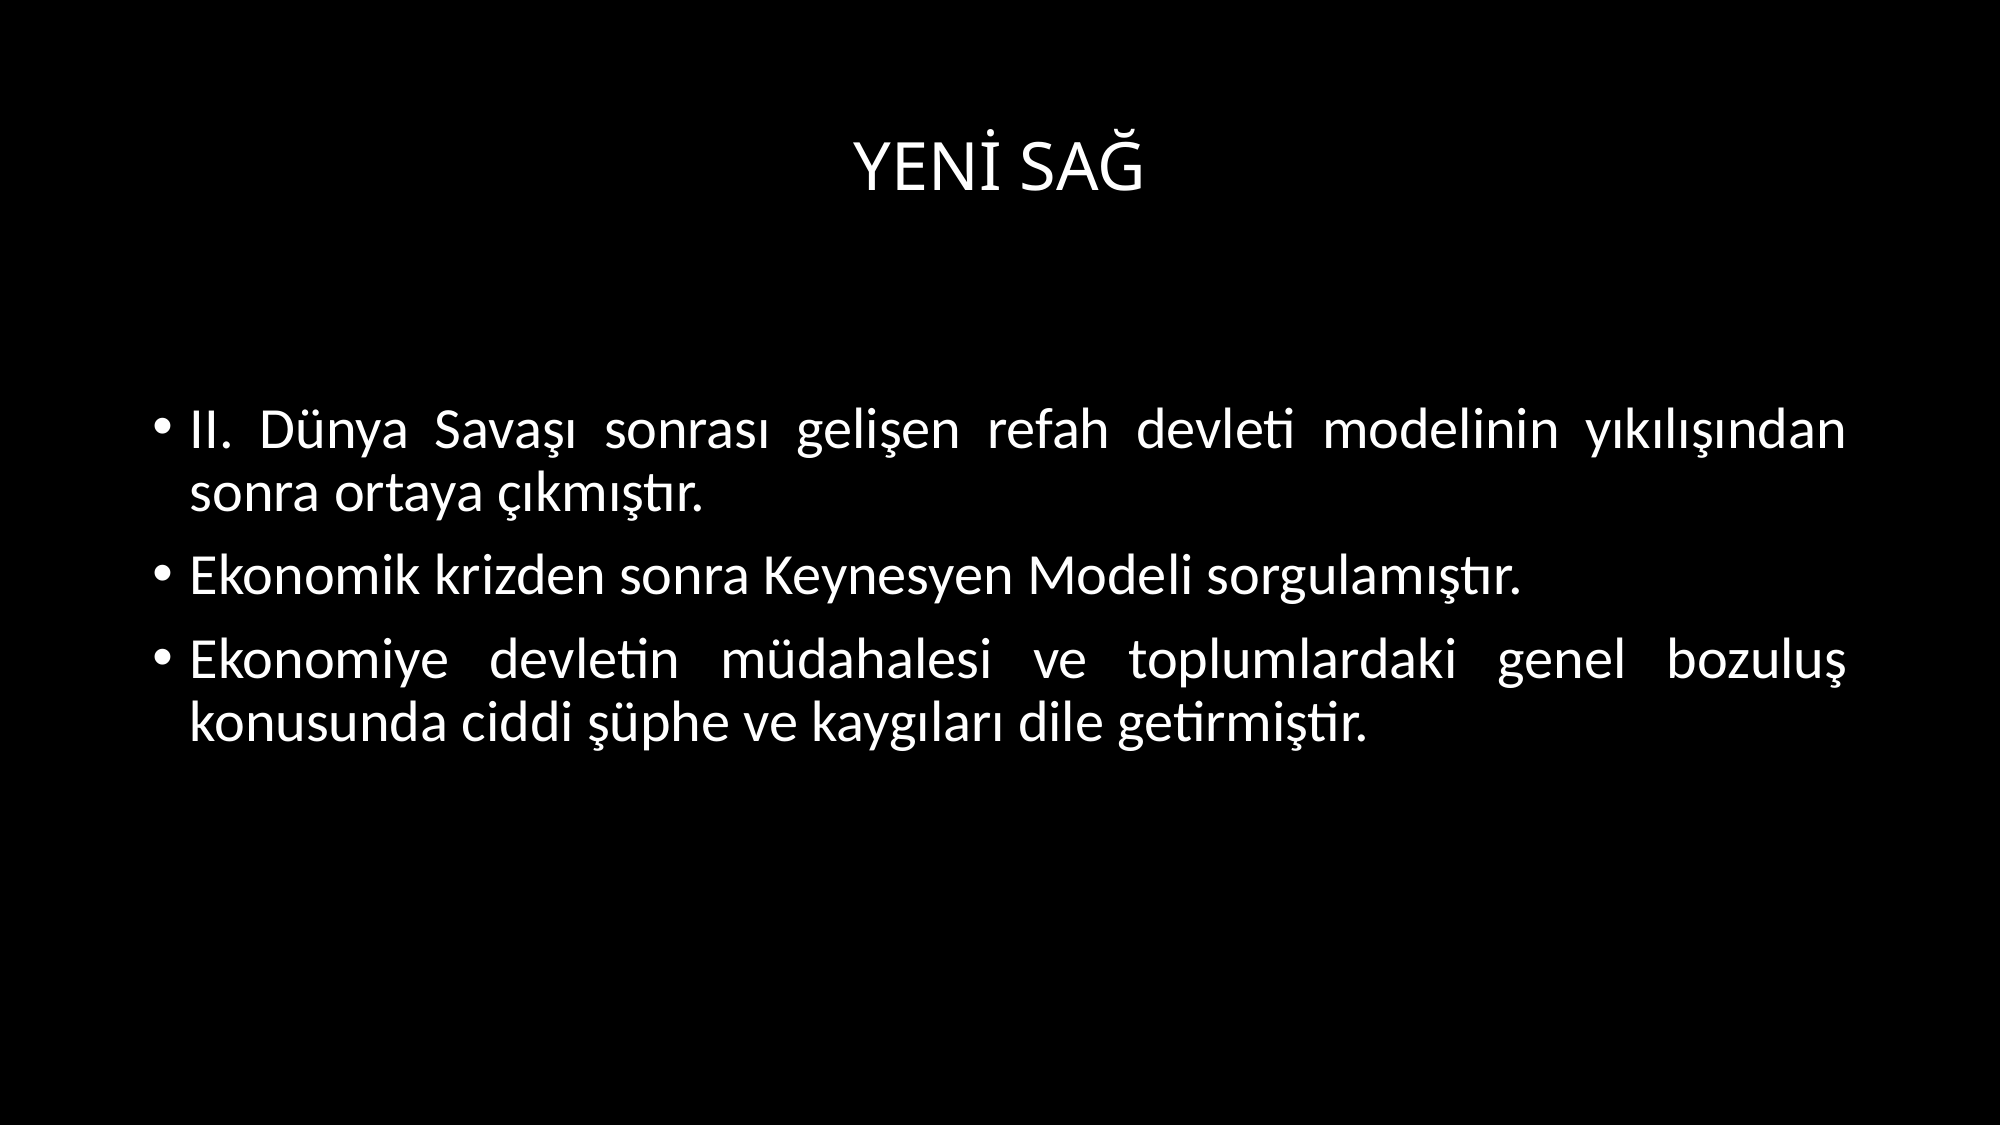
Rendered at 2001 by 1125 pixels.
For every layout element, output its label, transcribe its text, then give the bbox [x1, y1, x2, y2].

title YENİ SAĞ [137, 59, 1863, 278]
list II. Dünya Savaşı sonrası gelişen refah devleti modelinin yıkılışından sonra ortaya çıkmıştır. Ekonomik krizden sonra Keynesyen Modeli sorgulamıştır. Ekonomiye devletin müdahalesi ve toplumlardaki genel bozuluş konusunda ciddi şüphe ve kaygıları dile getirmiştir. [137, 299, 1863, 1014]
